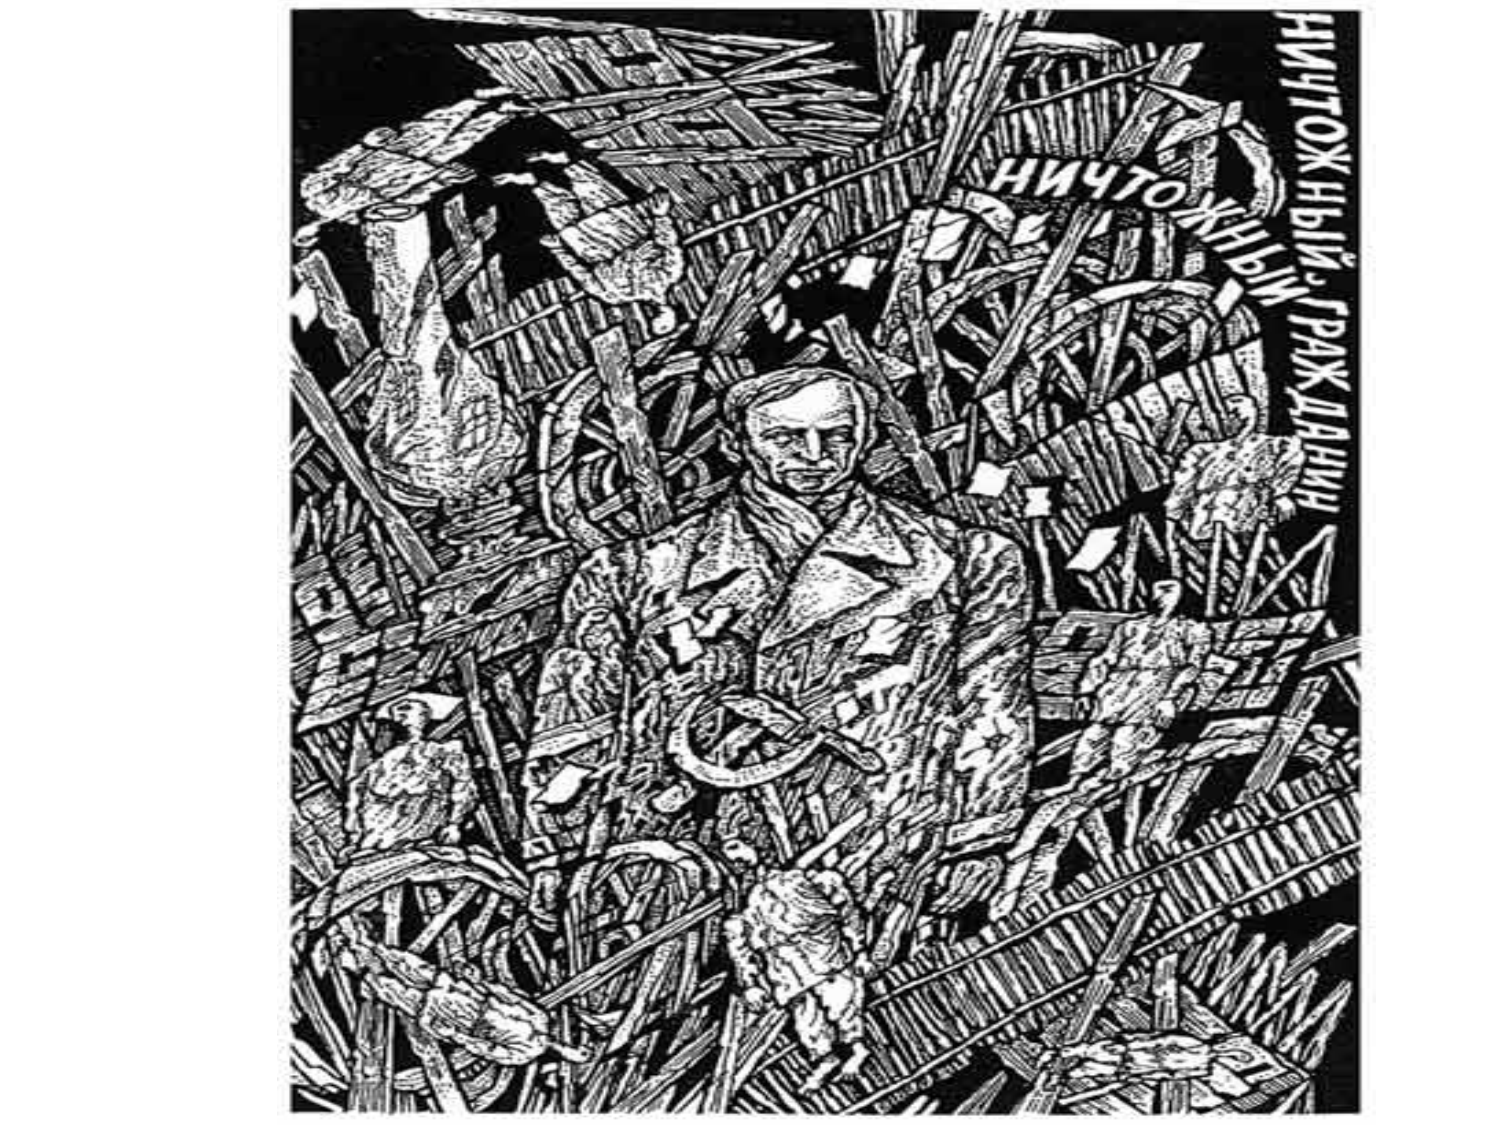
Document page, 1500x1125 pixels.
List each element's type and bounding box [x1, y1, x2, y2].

list [277, 0, 1377, 1125]
